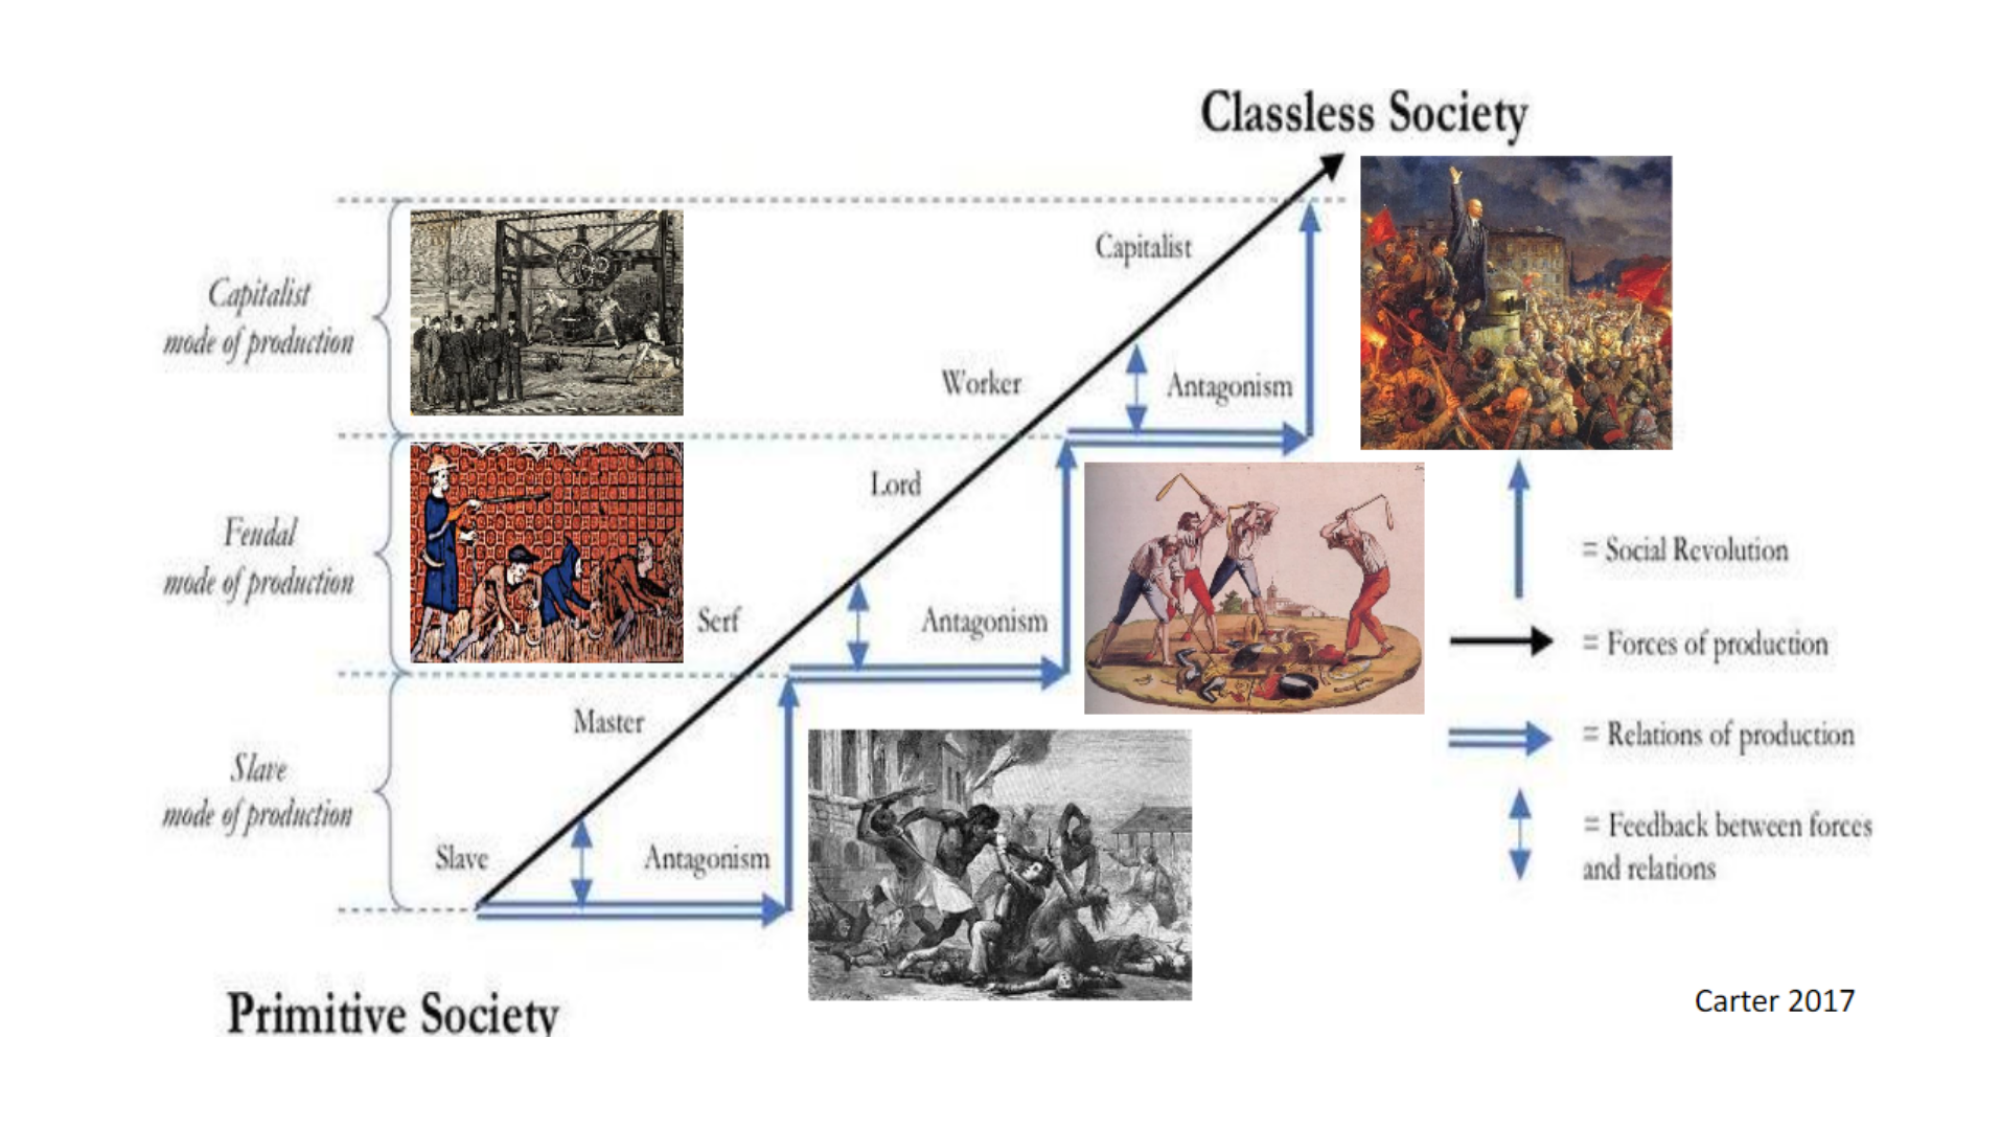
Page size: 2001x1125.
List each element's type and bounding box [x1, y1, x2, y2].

list [114, 88, 1885, 1037]
